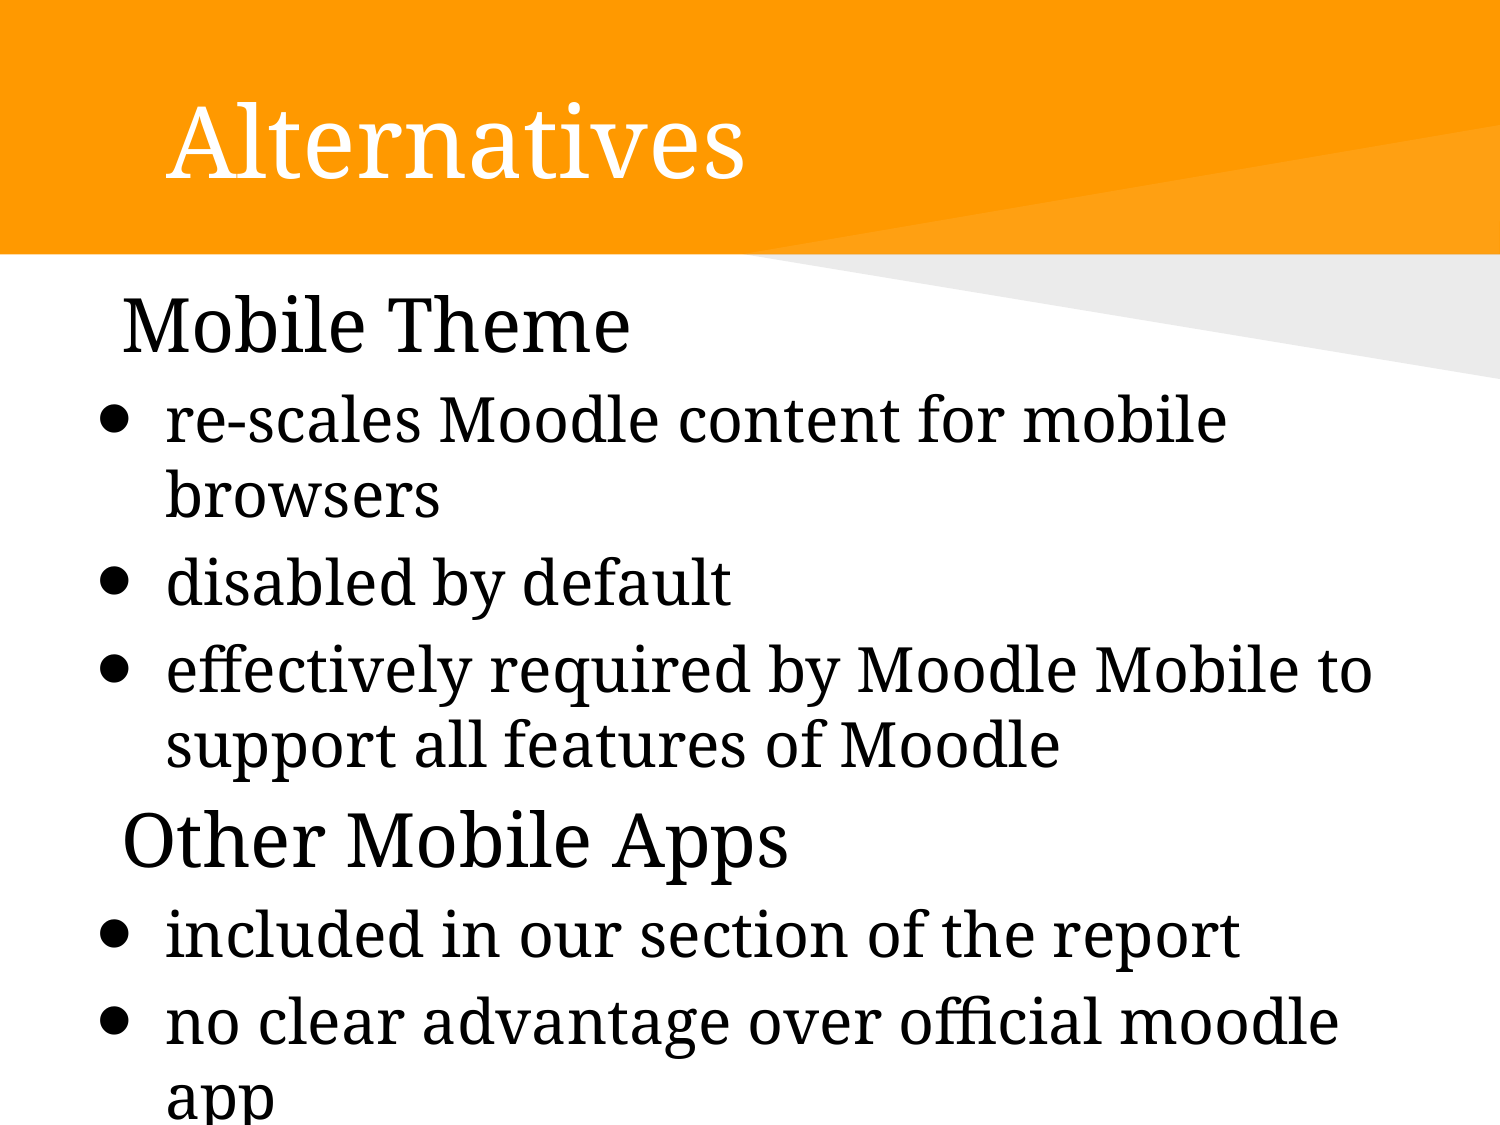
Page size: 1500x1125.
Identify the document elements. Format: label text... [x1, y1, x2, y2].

list Mobile Theme re-scales Moodle content for mobile browsers disabled by default effectively required by Moodle Mobile to support all features of Moodle Other Mobile Apps included in our section of the report no clear advantage over official moodle app [75, 262, 1425, 1078]
title Alternatives [75, 45, 1425, 233]
